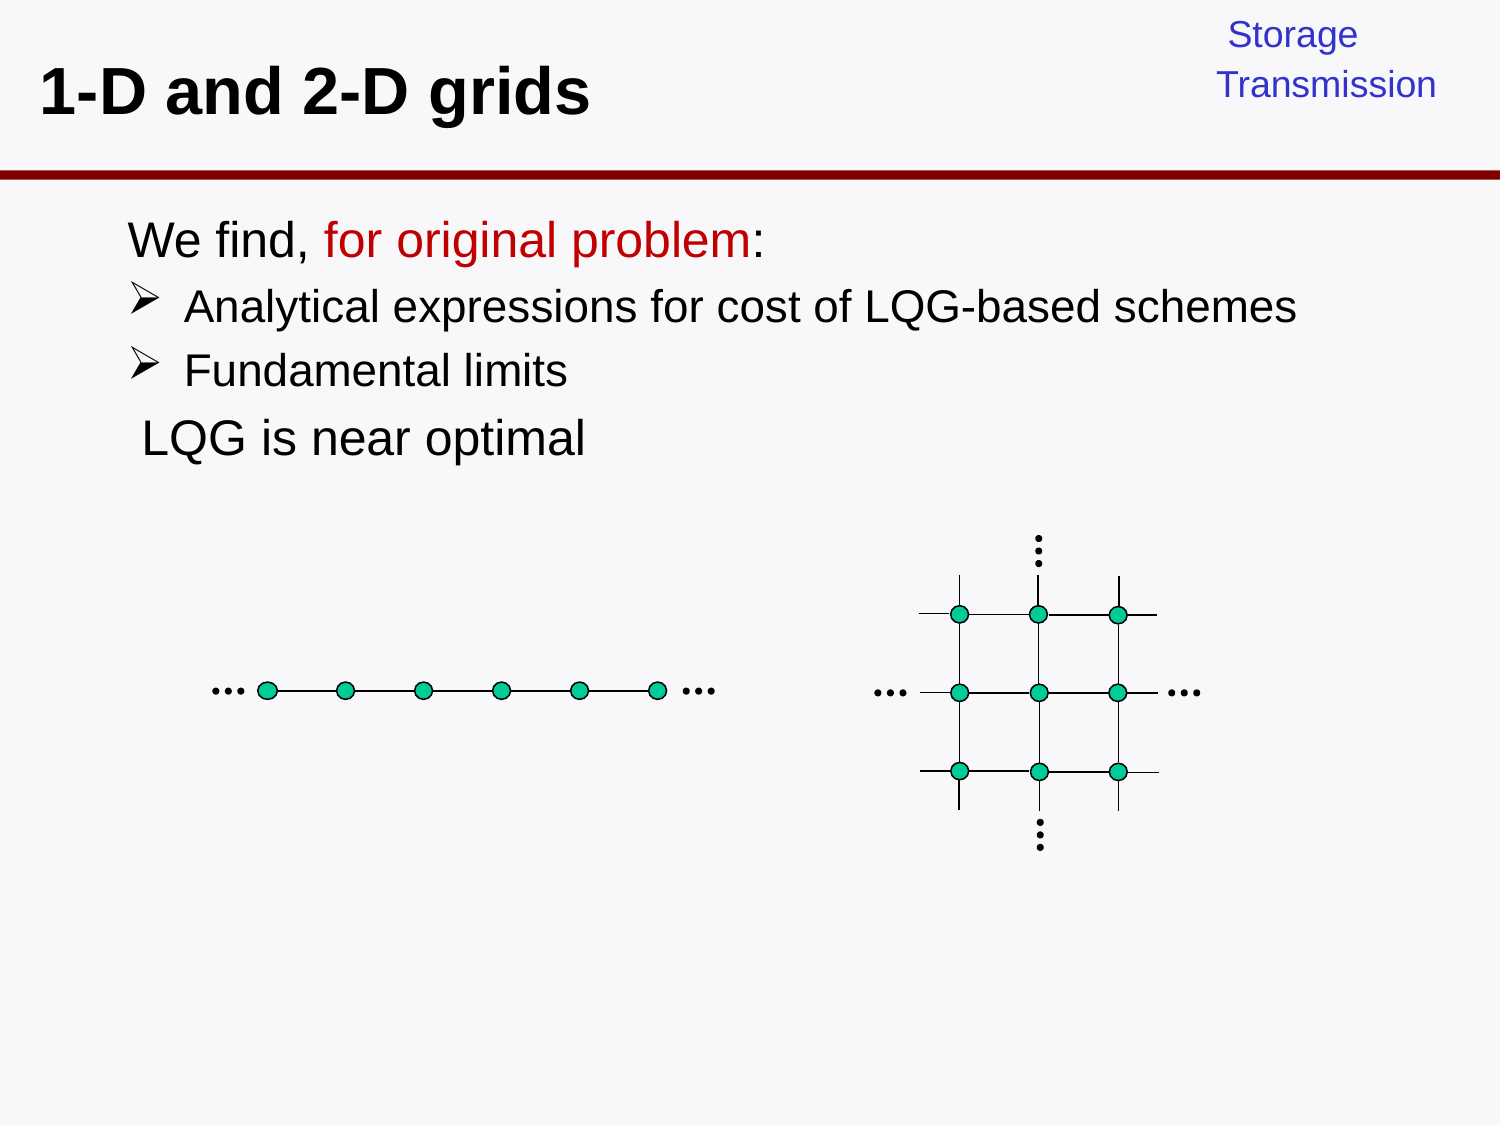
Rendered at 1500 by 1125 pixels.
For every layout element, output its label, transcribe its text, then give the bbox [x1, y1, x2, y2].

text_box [214, 681, 713, 700]
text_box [876, 536, 1199, 850]
title 1-D and 2-D grids [24, 24, 1300, 150]
